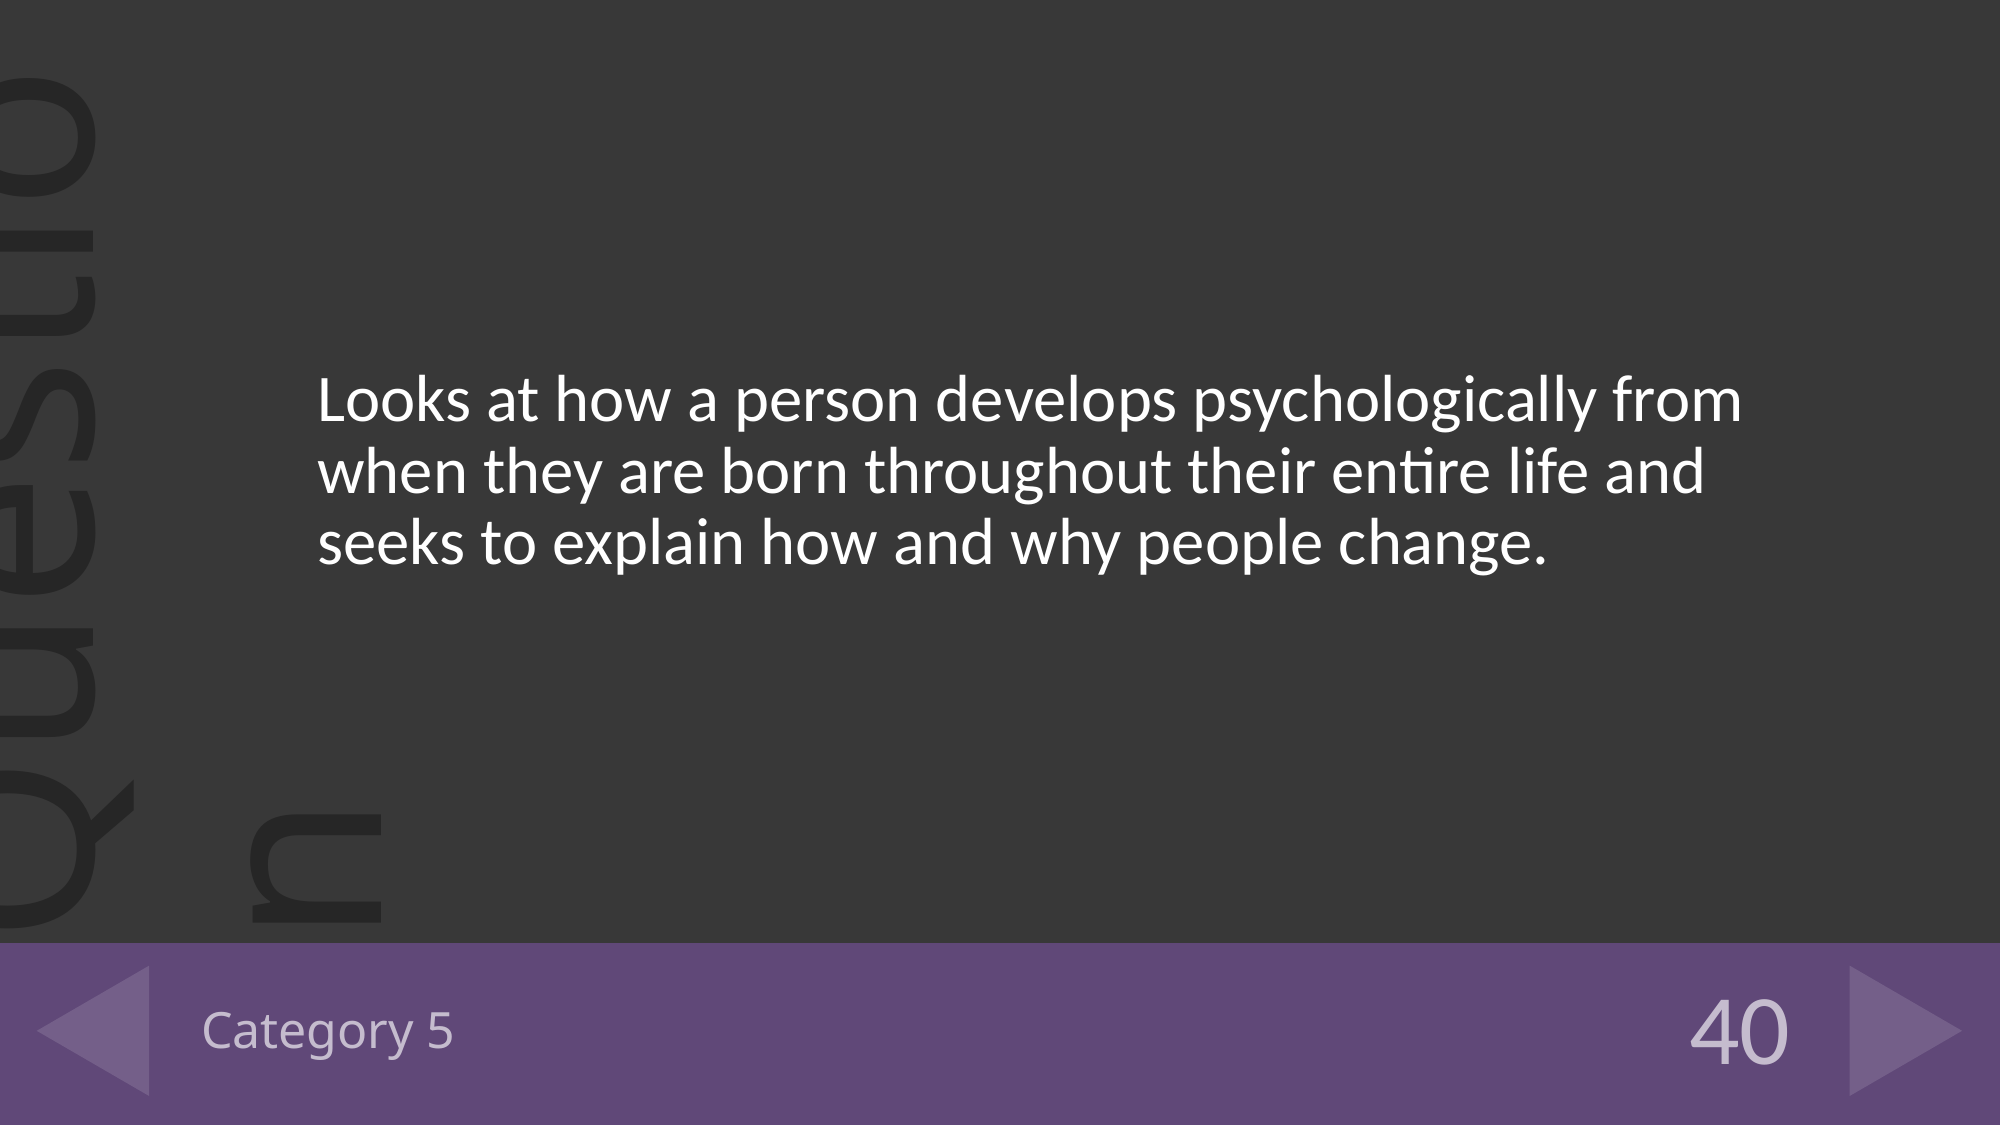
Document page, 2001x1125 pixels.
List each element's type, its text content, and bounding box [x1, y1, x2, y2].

title Category 5 [185, 967, 1494, 1097]
list Looks at how a person develops psychologically from when they are born throughout their entire life and seeks to explain how and why people change. [302, 307, 1760, 636]
list 40 [1494, 967, 1806, 1097]
